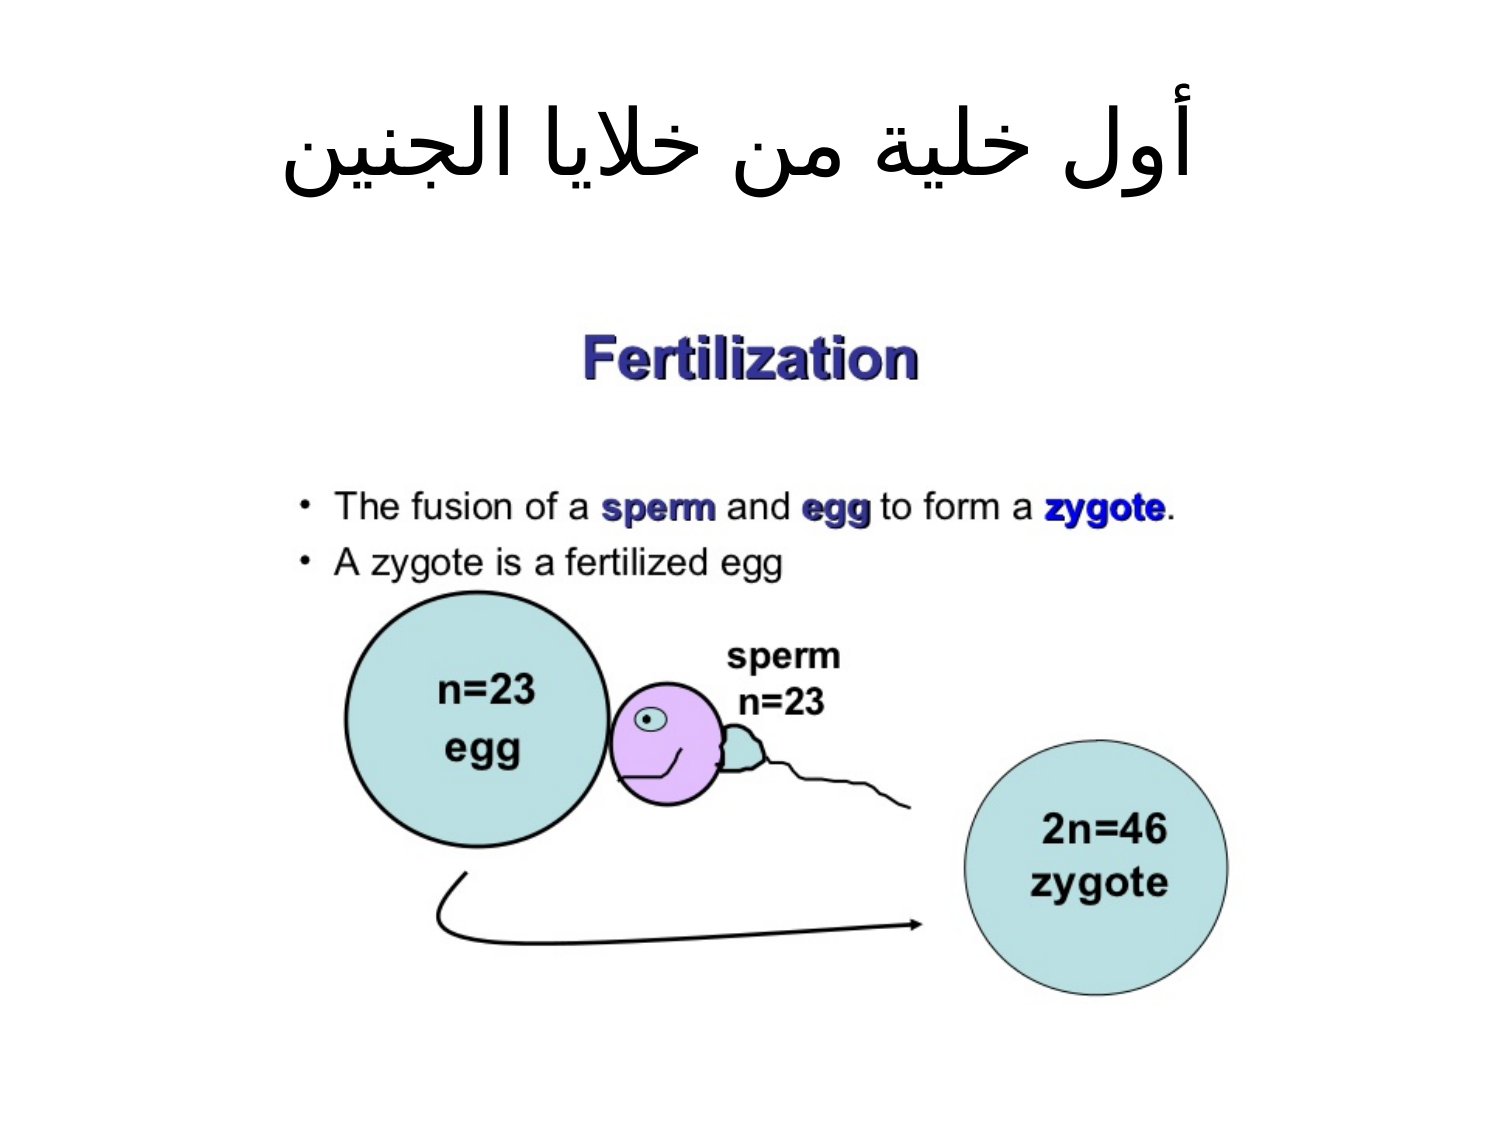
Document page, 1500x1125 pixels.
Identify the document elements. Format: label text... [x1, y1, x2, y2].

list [255, 262, 1245, 1006]
title أول خلية من خلايا الجنين [75, 45, 1425, 233]
